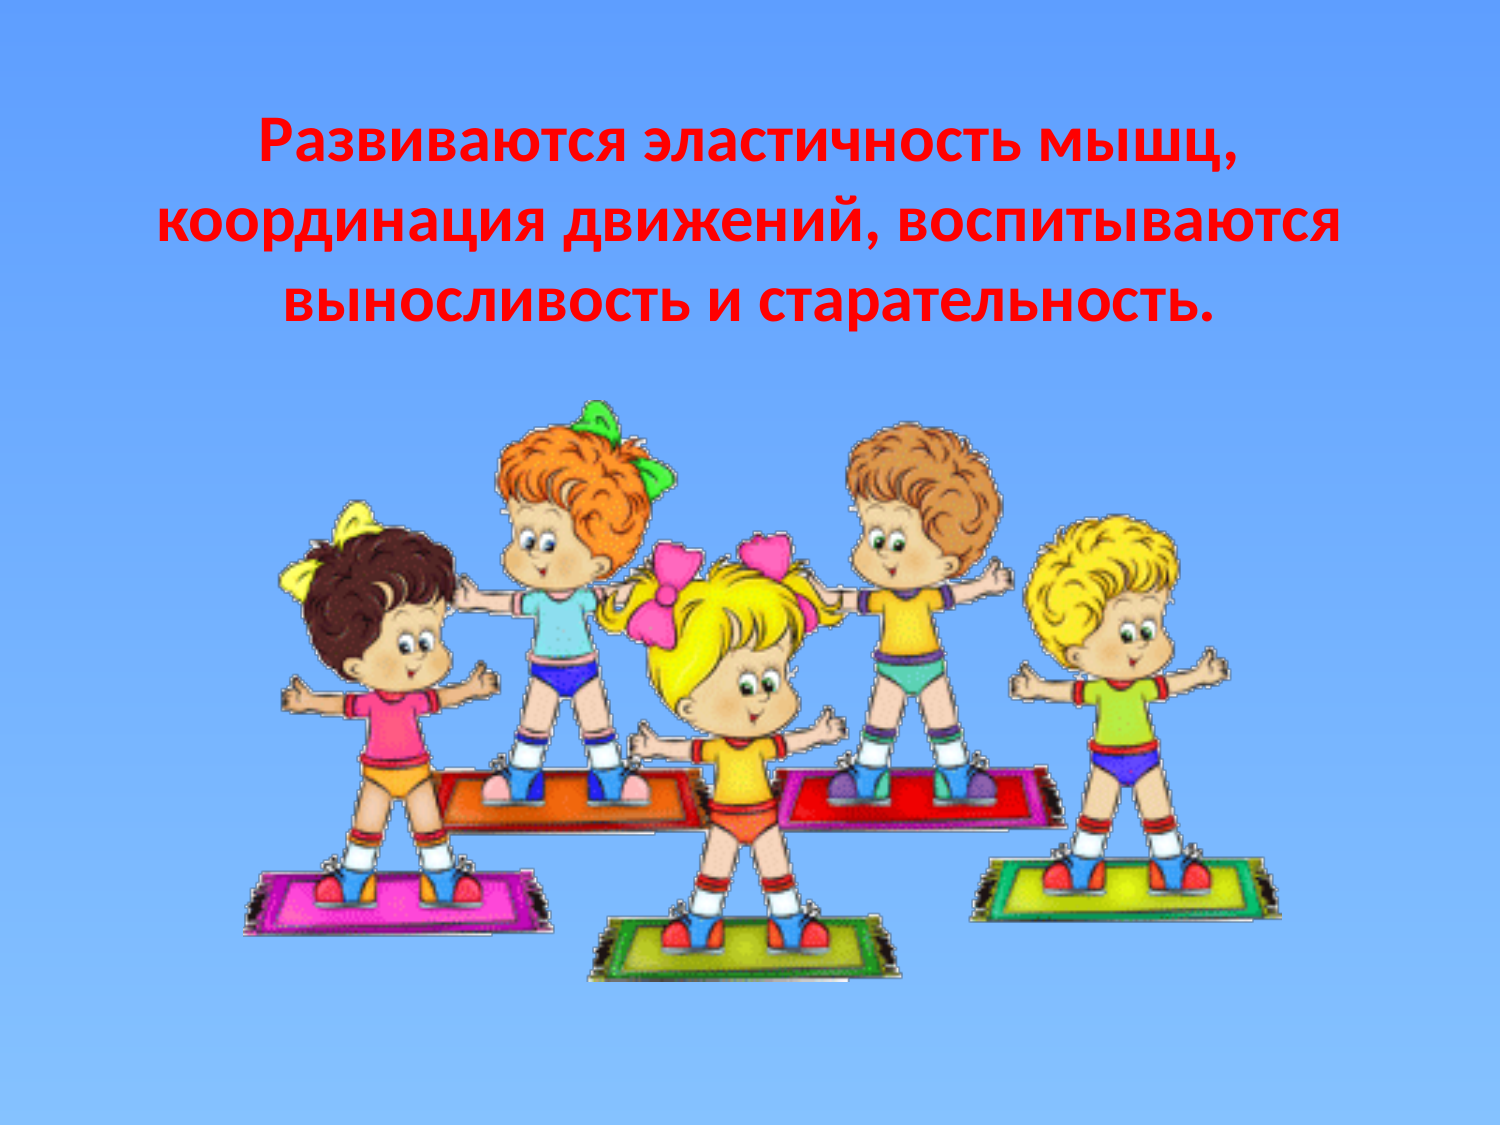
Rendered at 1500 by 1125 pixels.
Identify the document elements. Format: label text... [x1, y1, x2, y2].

picture [242, 400, 1282, 982]
title Развиваются эластичность мышц, координация движений, воспитываются выносливость и старательность. [75, 45, 1425, 386]
